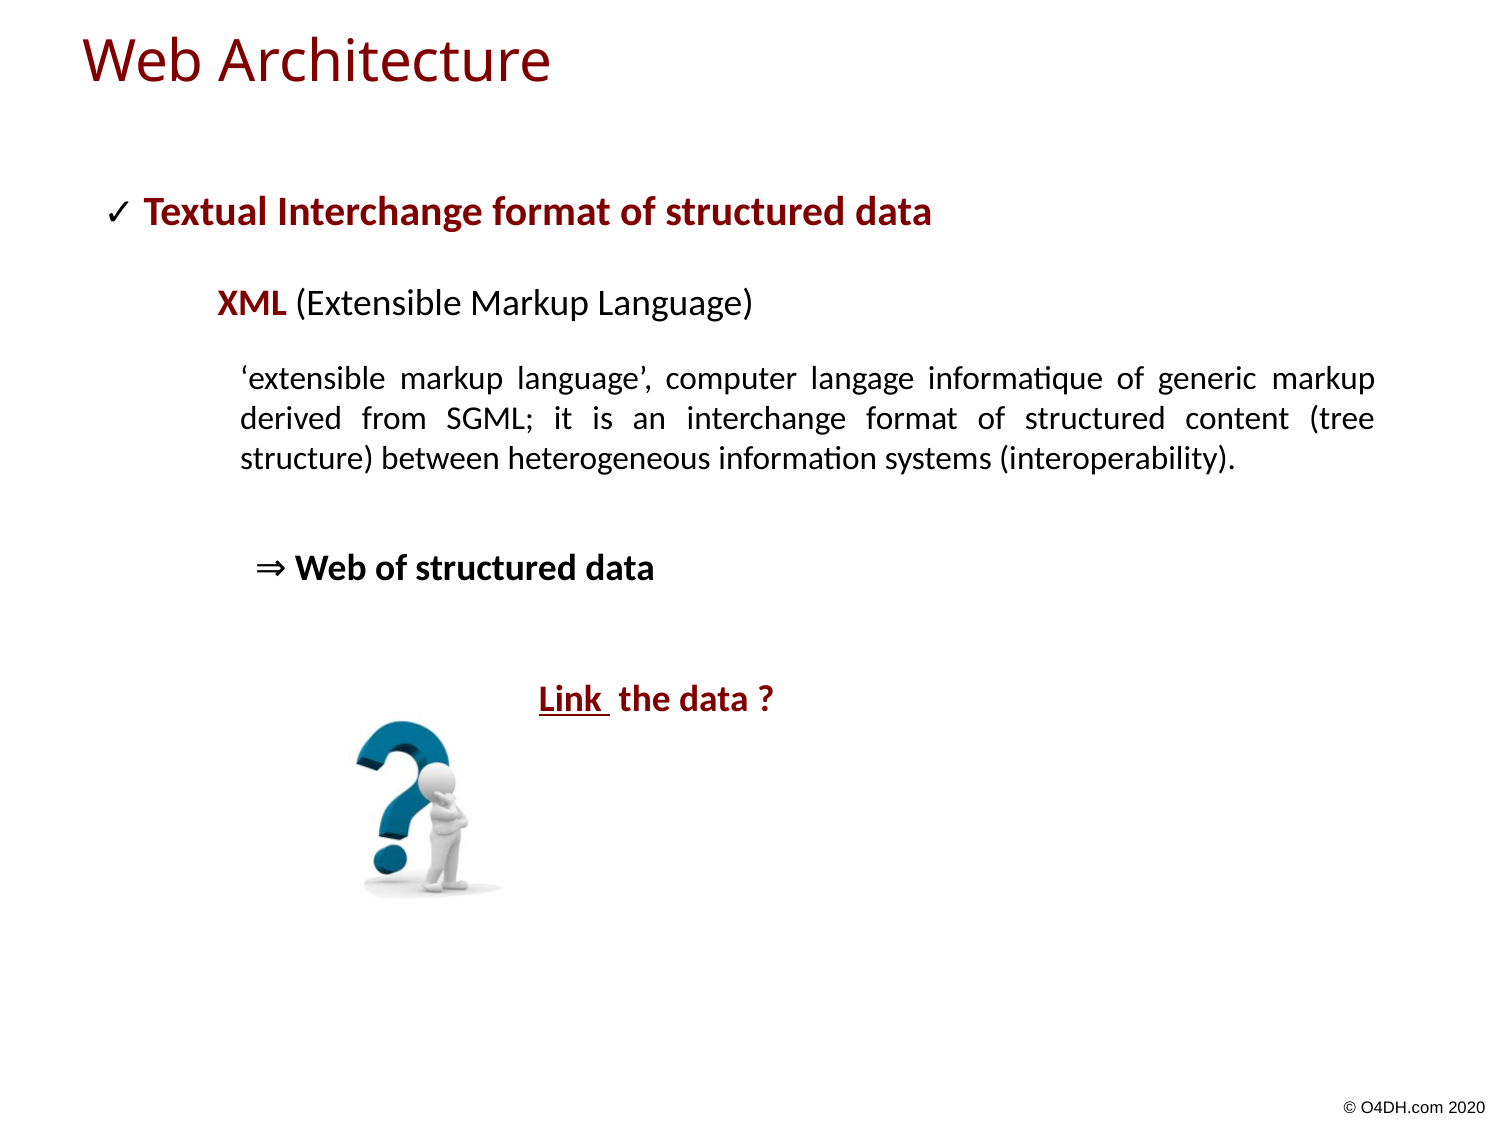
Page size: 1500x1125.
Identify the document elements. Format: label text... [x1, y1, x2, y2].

text_box ⇒ Web of structured data [240, 535, 671, 596]
text_box XML (Extensible Markup Language) [202, 270, 1400, 376]
text_box Link the data ? [524, 666, 790, 727]
text_box Web Architecture [67, 16, 568, 101]
text_box ✓ Textual Interchange format of structured data [88, 176, 948, 241]
picture [347, 712, 505, 905]
text_box ‘extensible markup language’, computer langage informatique of generic markup derived from SGML; it is an interchange format of structured content (tree structure) between heterogeneous information systems (interoperability). [225, 348, 1391, 484]
